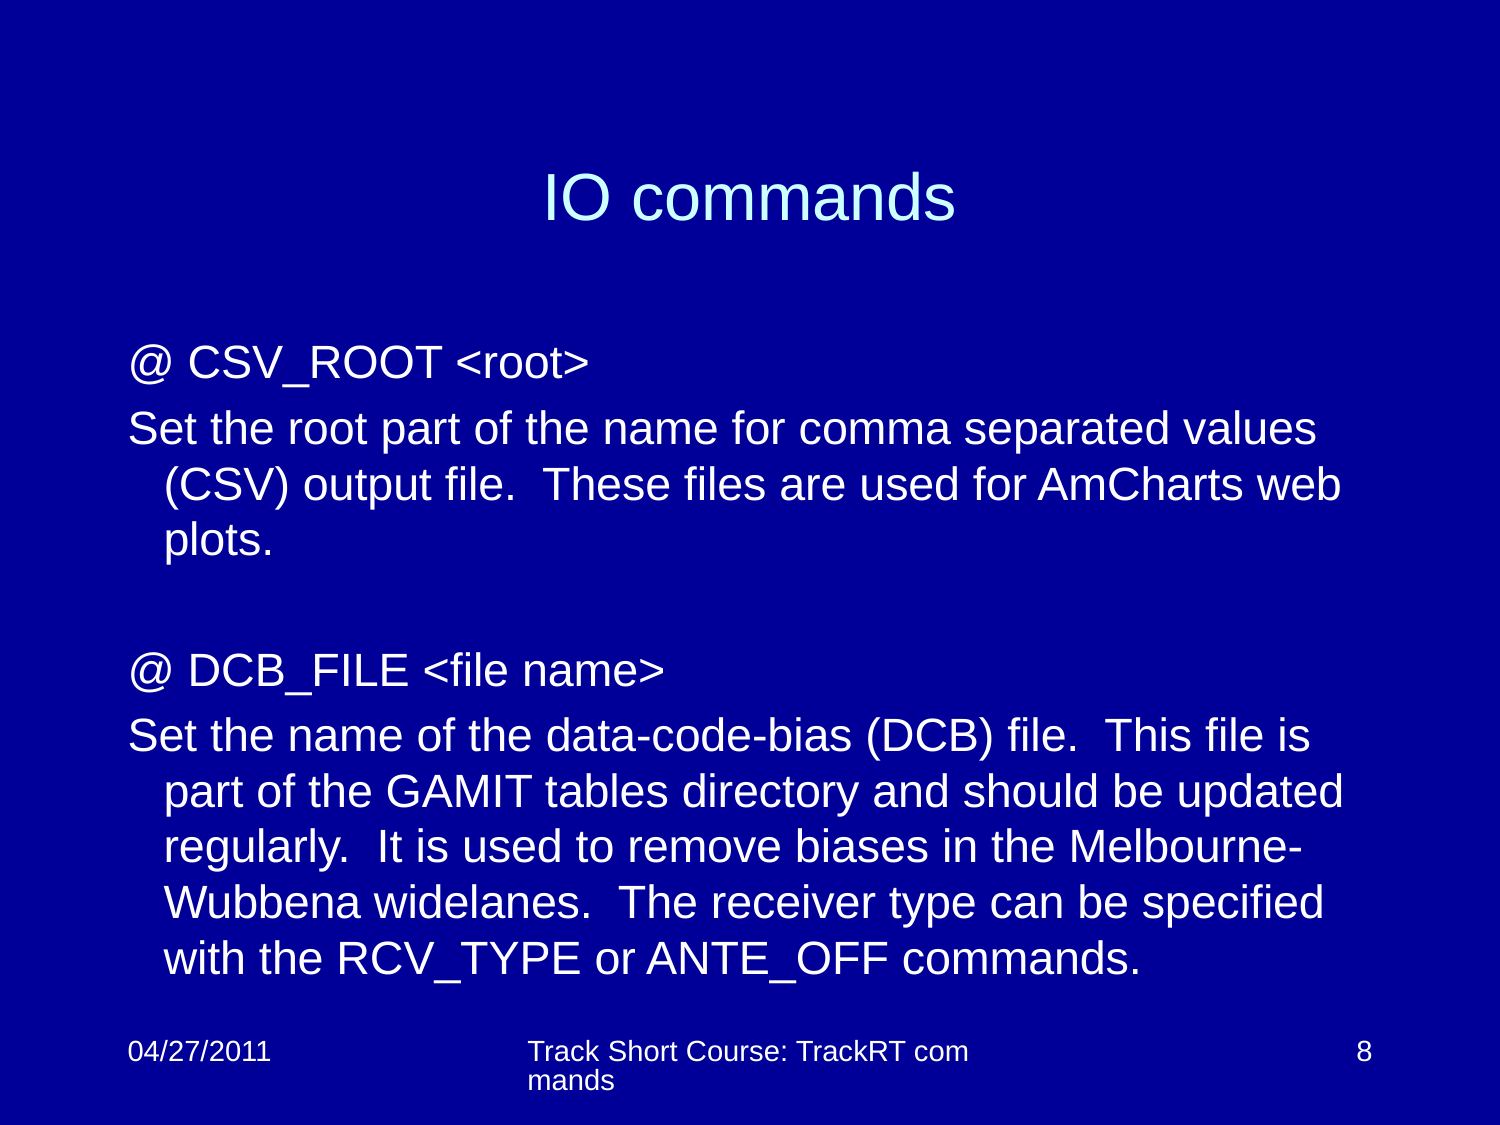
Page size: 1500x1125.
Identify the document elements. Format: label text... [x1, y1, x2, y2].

list @ CSV_ROOT <root> Set the root part of the name for comma separated values (CSV) output file. These files are used for AmCharts web plots. @ DCB_FILE <file name> Set the name of the data-code-bias (DCB) file. This file is part of the GAMIT tables directory and should be updated regularly. It is used to remove biases in the Melbourne-Wubbena widelanes. The receiver type can be specified with the RCV_TYPE or ANTE_OFF commands. [112, 324, 1388, 1001]
footer Track Short Course: TrackRT commands [512, 1024, 988, 1101]
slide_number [112, 1024, 426, 1101]
slide_number 8 [1074, 1024, 1388, 1101]
title IO commands [112, 99, 1388, 288]
